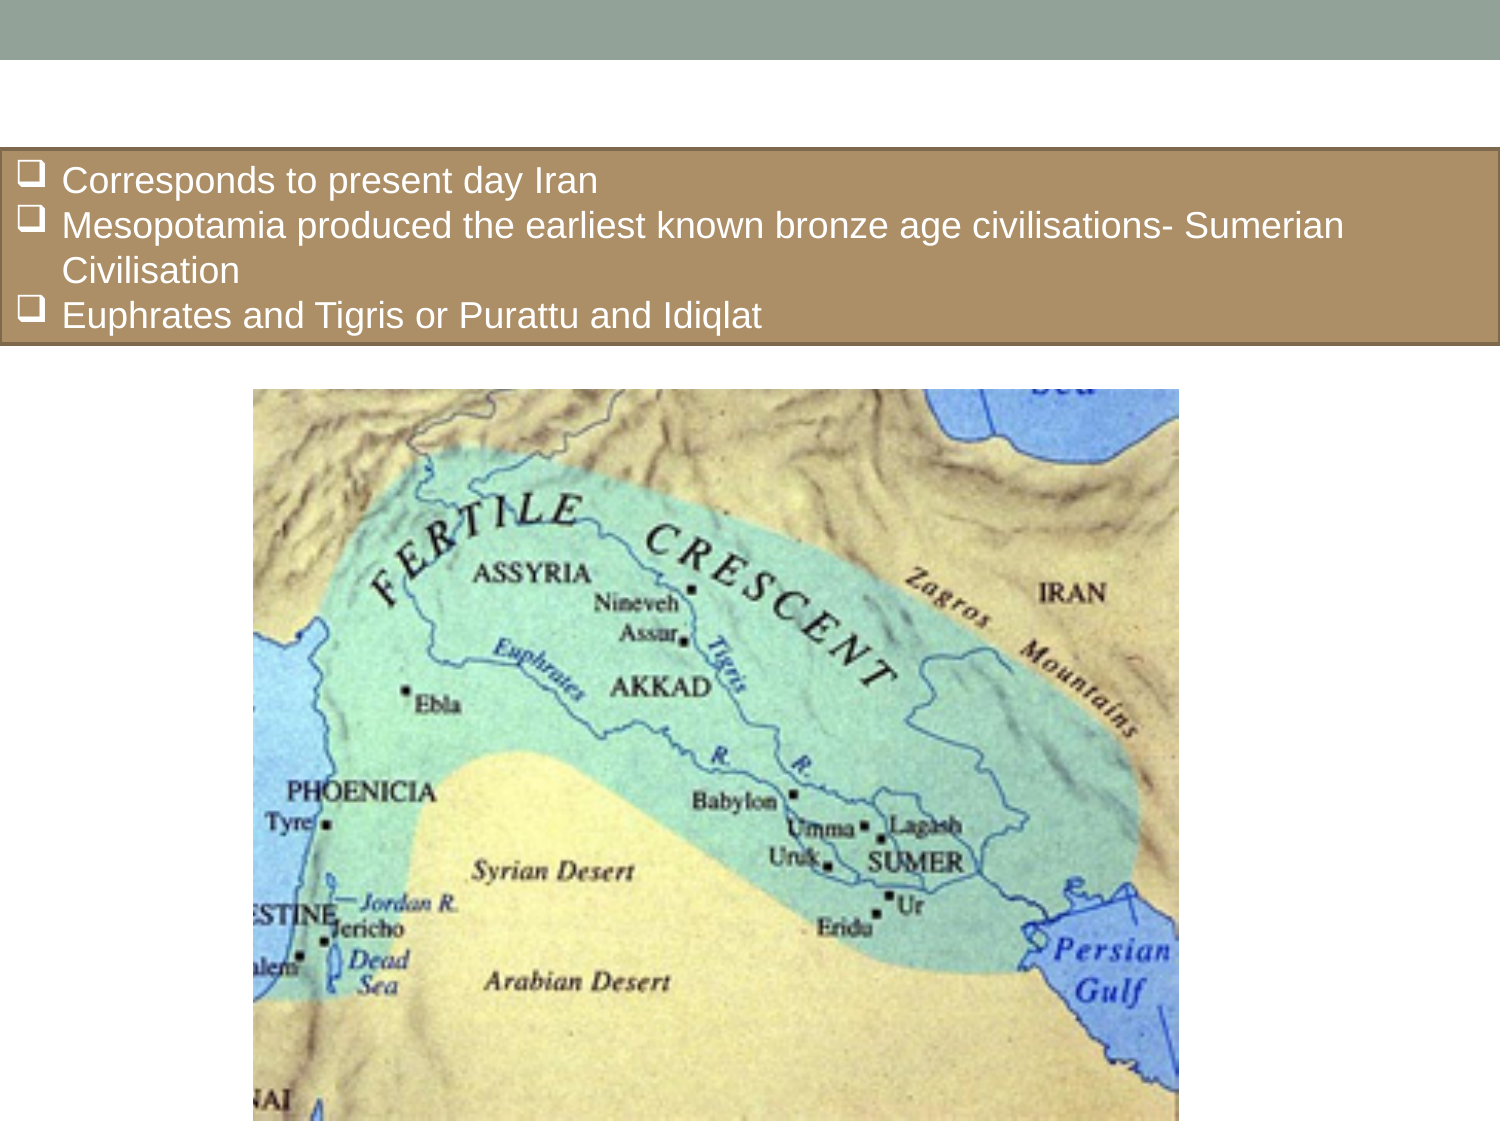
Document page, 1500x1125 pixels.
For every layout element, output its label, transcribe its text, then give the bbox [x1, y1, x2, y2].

picture [253, 389, 1180, 1121]
text_box Corresponds to present day Iran Mesopotamia produced the earliest known bronze age civilisations- Sumerian Civilisation Euphrates and Tigris or Purattu and Idiqlat [0, 147, 1500, 346]
